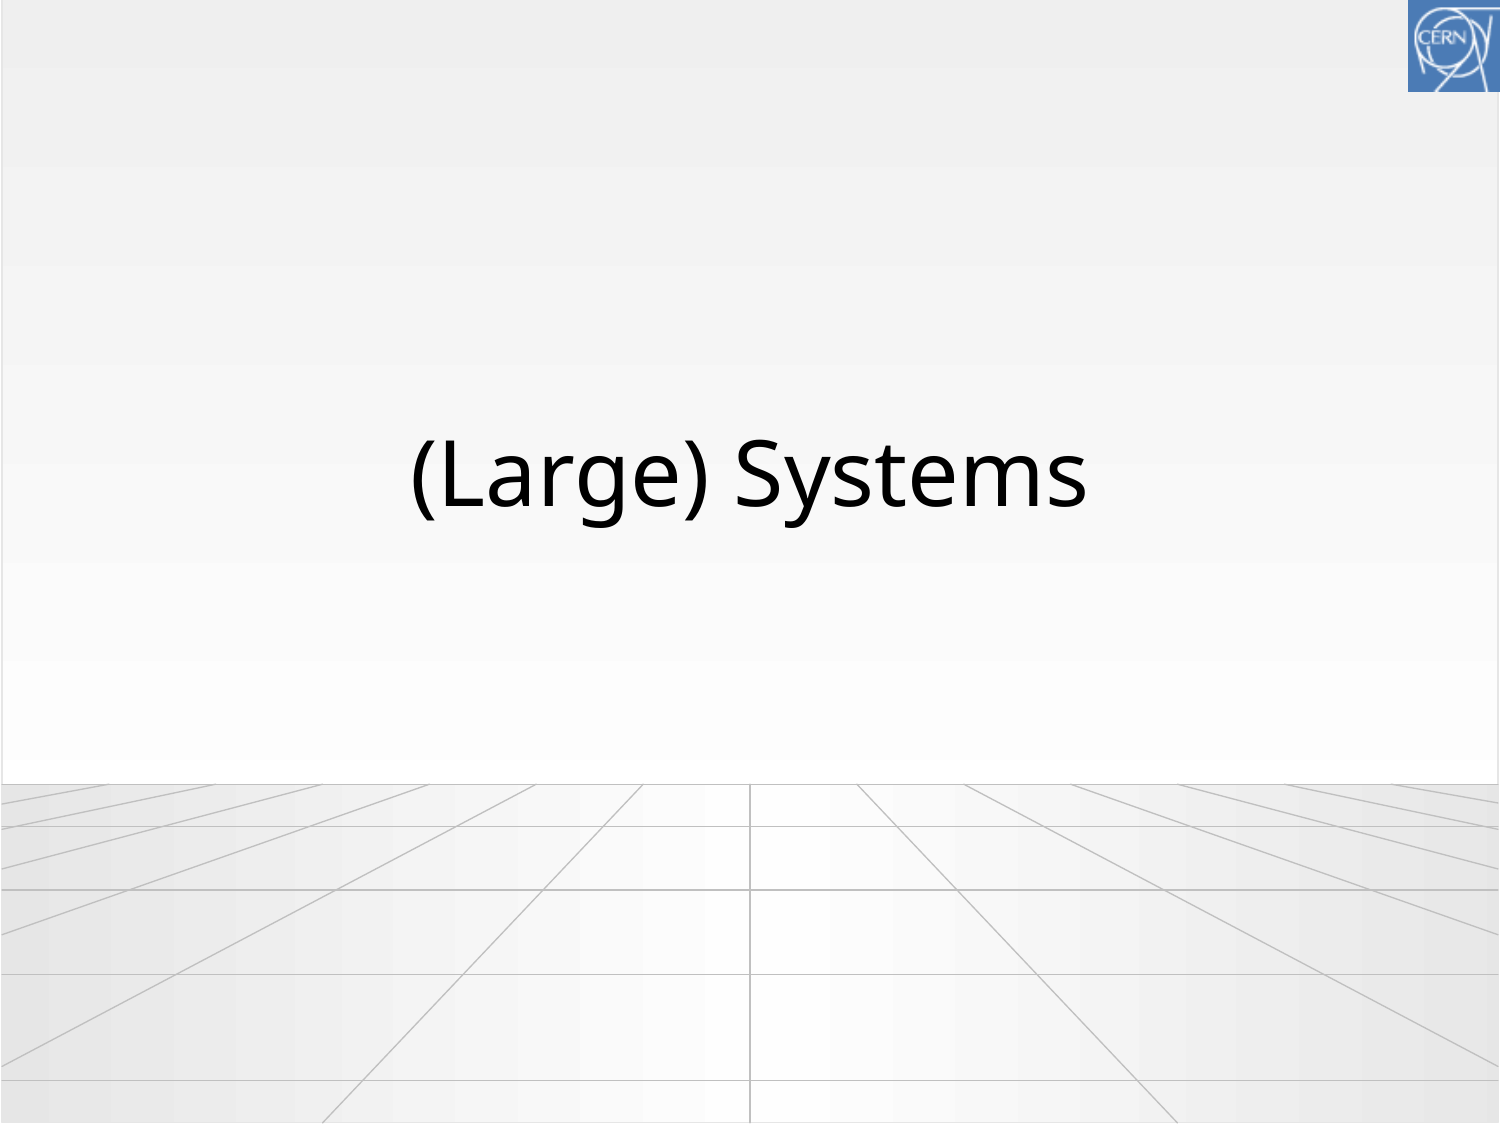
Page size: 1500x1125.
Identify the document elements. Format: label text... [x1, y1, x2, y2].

title (Large) Systems [112, 349, 1388, 591]
picture [1408, 0, 1500, 92]
